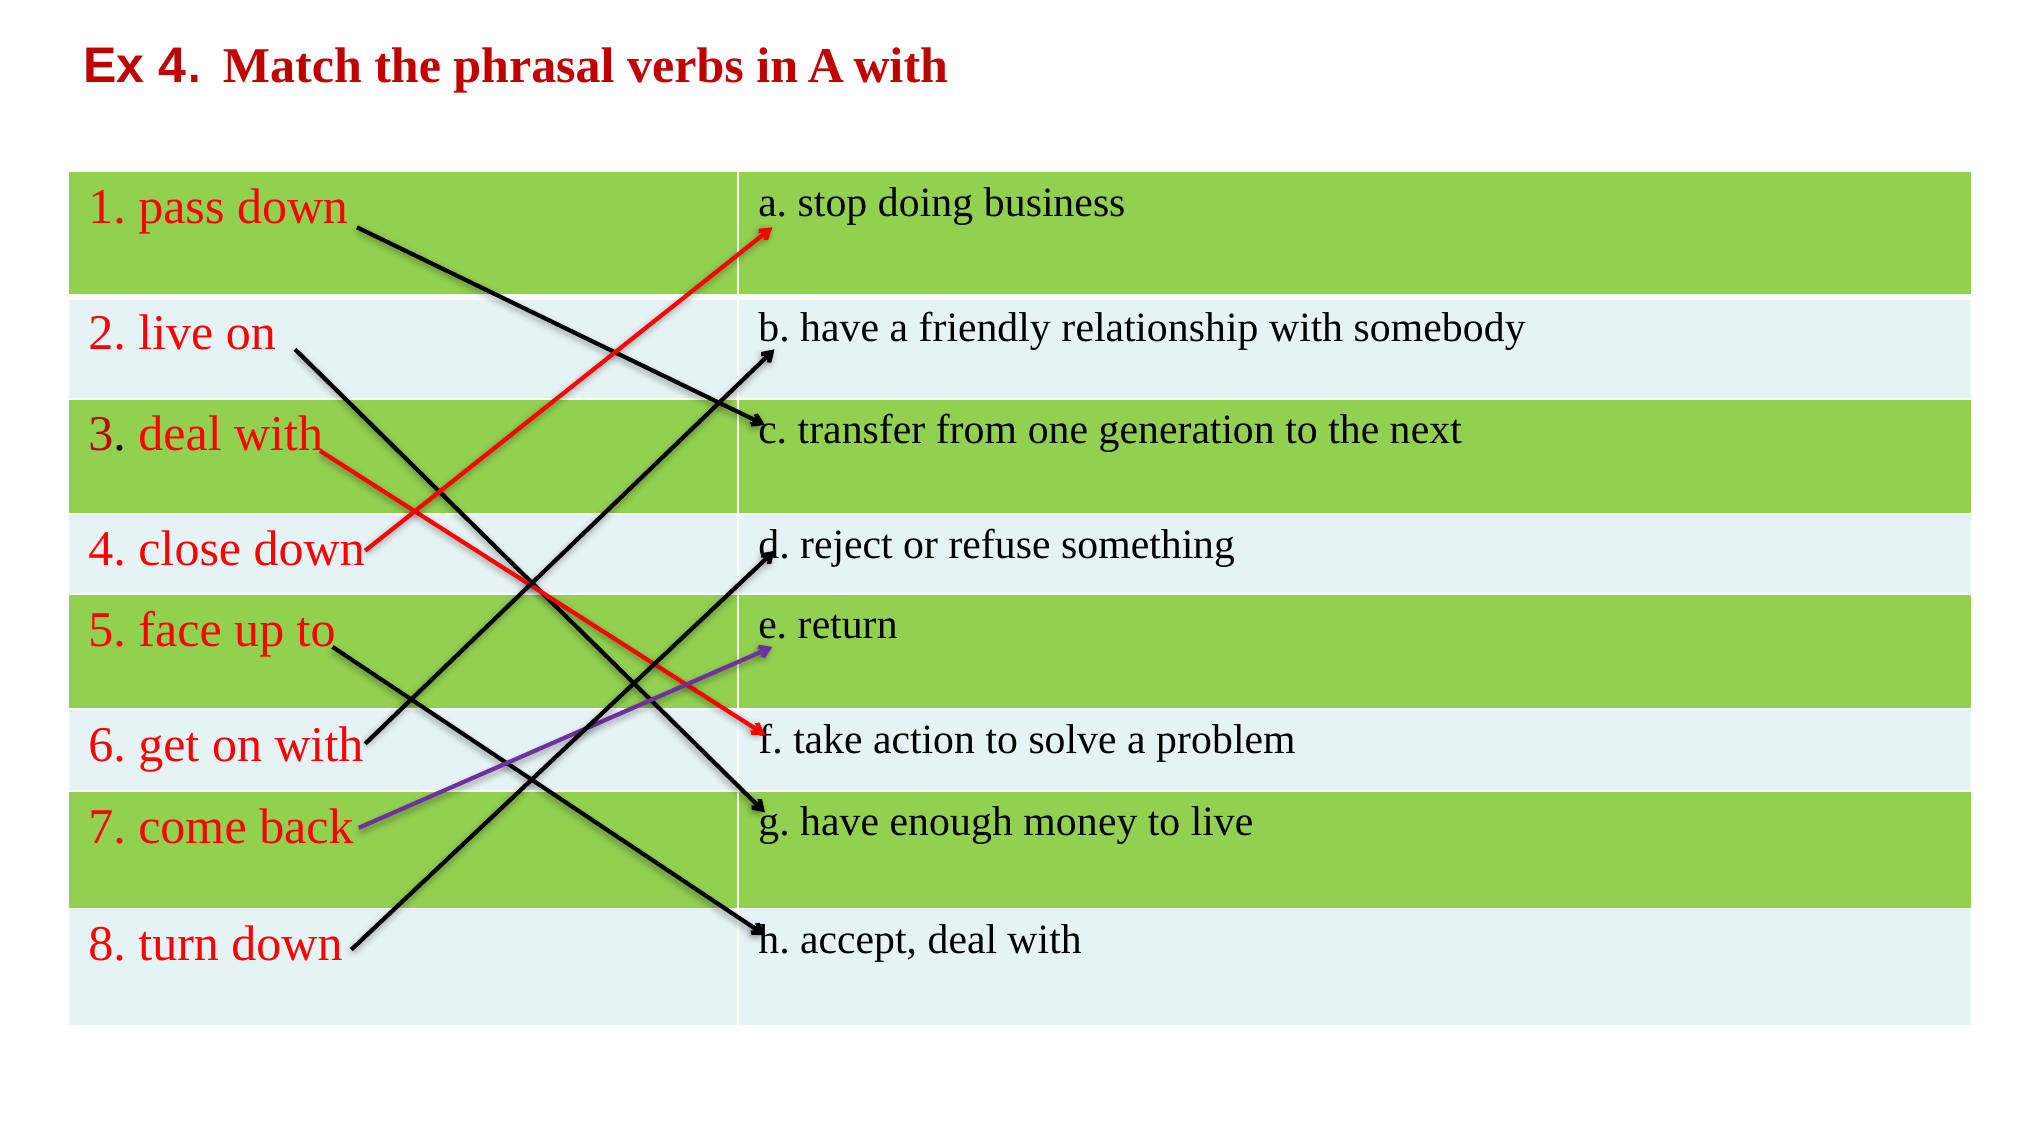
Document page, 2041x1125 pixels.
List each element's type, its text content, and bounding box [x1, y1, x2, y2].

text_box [351, 550, 775, 950]
table_cell 4. close down [69, 515, 289, 593]
table_cell 2. live on [69, 300, 351, 398]
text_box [319, 450, 358, 735]
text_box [364, 349, 775, 550]
table_cell b. have a friendly relationship with somebody [777, 300, 1971, 398]
table_cell g. have enough money to live [779, 792, 1971, 908]
table_cell 5. face up to [69, 595, 289, 708]
table_cell c. transfer from one generation to the next [780, 400, 1971, 513]
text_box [294, 349, 359, 813]
table_cell h. accept, deal with [739, 909, 1971, 1025]
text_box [356, 227, 362, 347]
table_cell e. return [781, 595, 1971, 708]
title Ex 4. Match the phrasal verbs in A with [68, 0, 1905, 150]
table_cell f. take action to solve a problem [780, 710, 1971, 790]
table_header a. stop doing business [739, 172, 1971, 294]
table_cell 7. come back [69, 792, 327, 908]
table_cell 3. deal with [69, 400, 289, 513]
table_cell 8. turn down [69, 909, 737, 1025]
table_cell 6. get on with [69, 710, 289, 790]
table_header 1. pass down [69, 172, 737, 294]
table_cell d. reject or refuse something [780, 515, 1971, 593]
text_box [332, 646, 346, 936]
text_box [364, 227, 773, 348]
